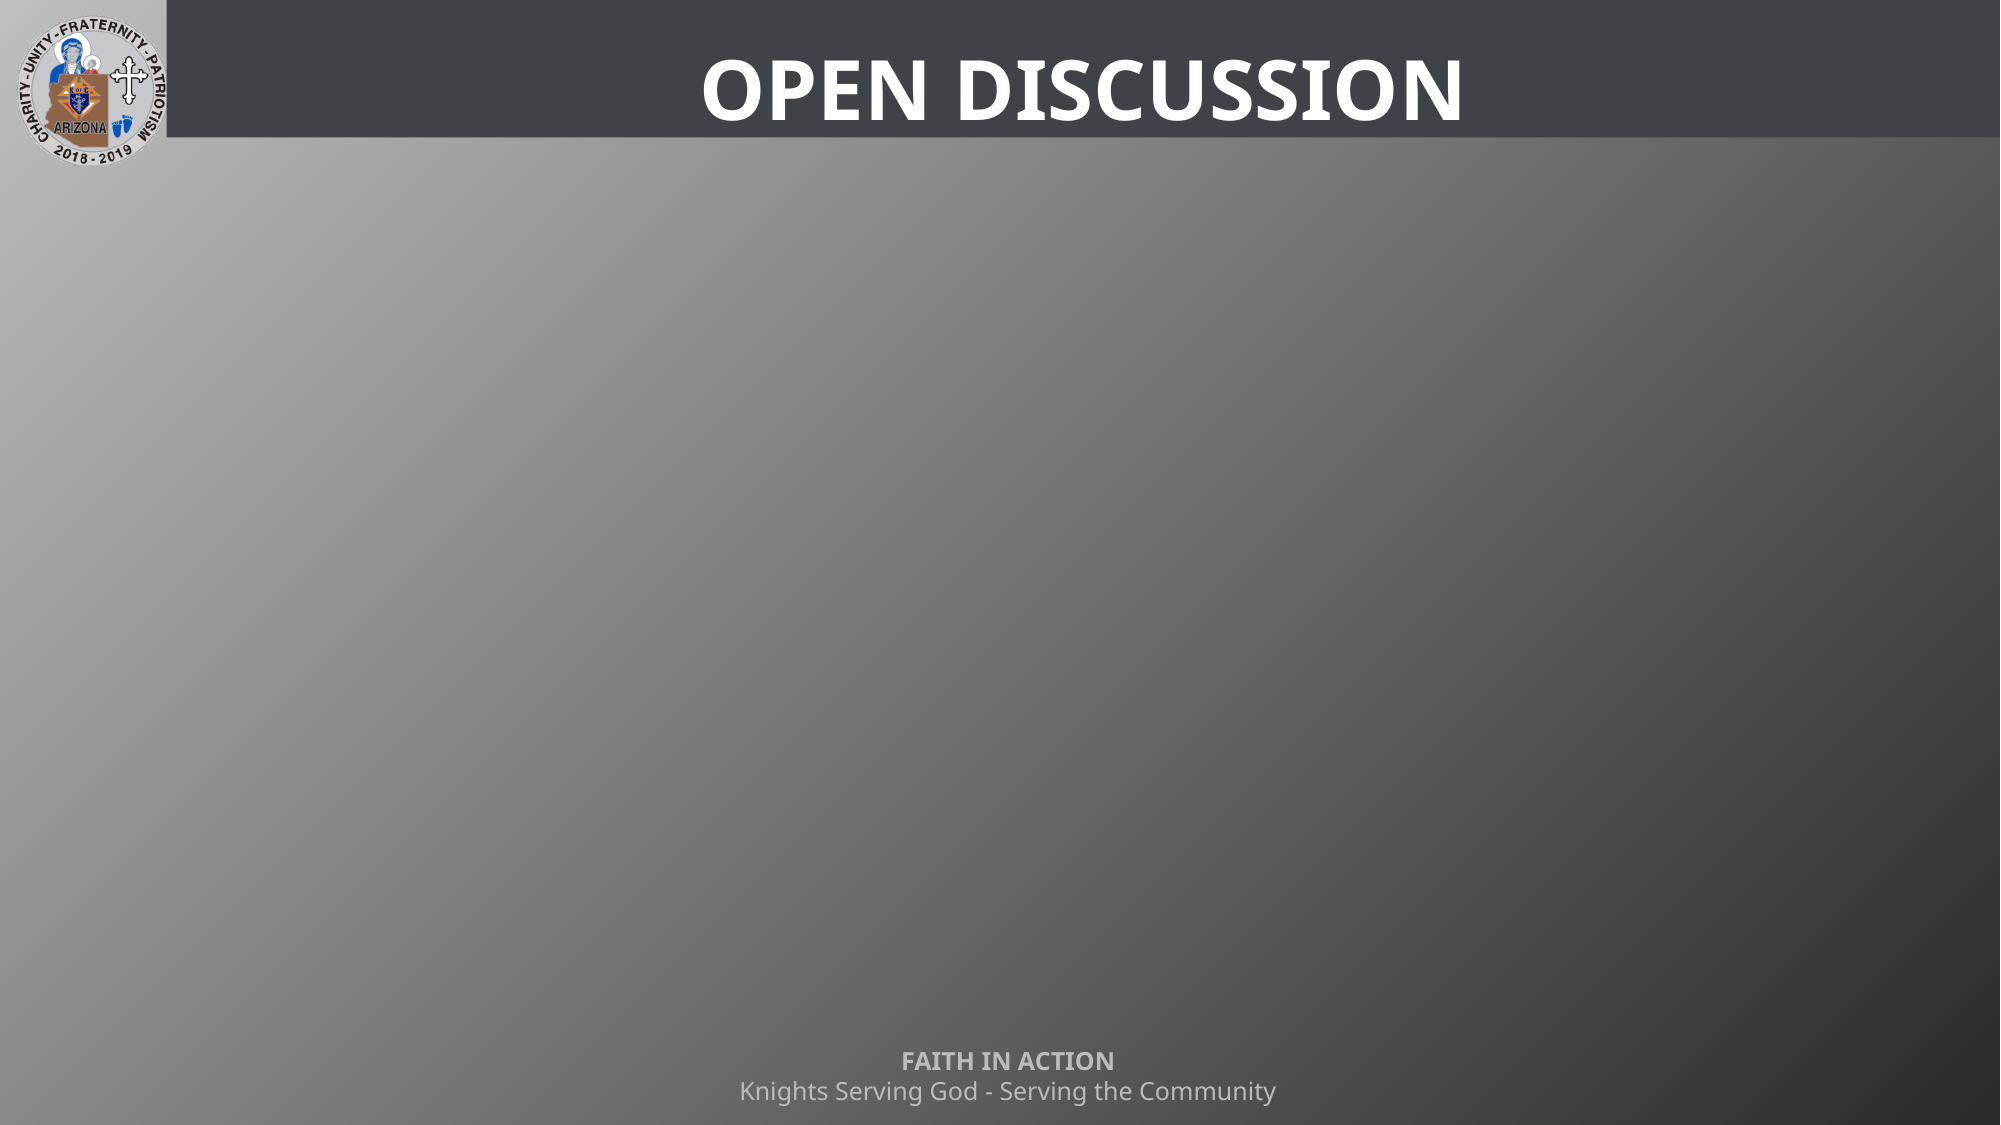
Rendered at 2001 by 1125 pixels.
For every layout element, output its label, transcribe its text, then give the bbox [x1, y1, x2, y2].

footer FAITH IN ACTION Knights Serving God - Serving the Community [583, 1052, 1434, 1113]
title Open Discussion [166, 0, 2000, 138]
picture [0, 2, 188, 186]
